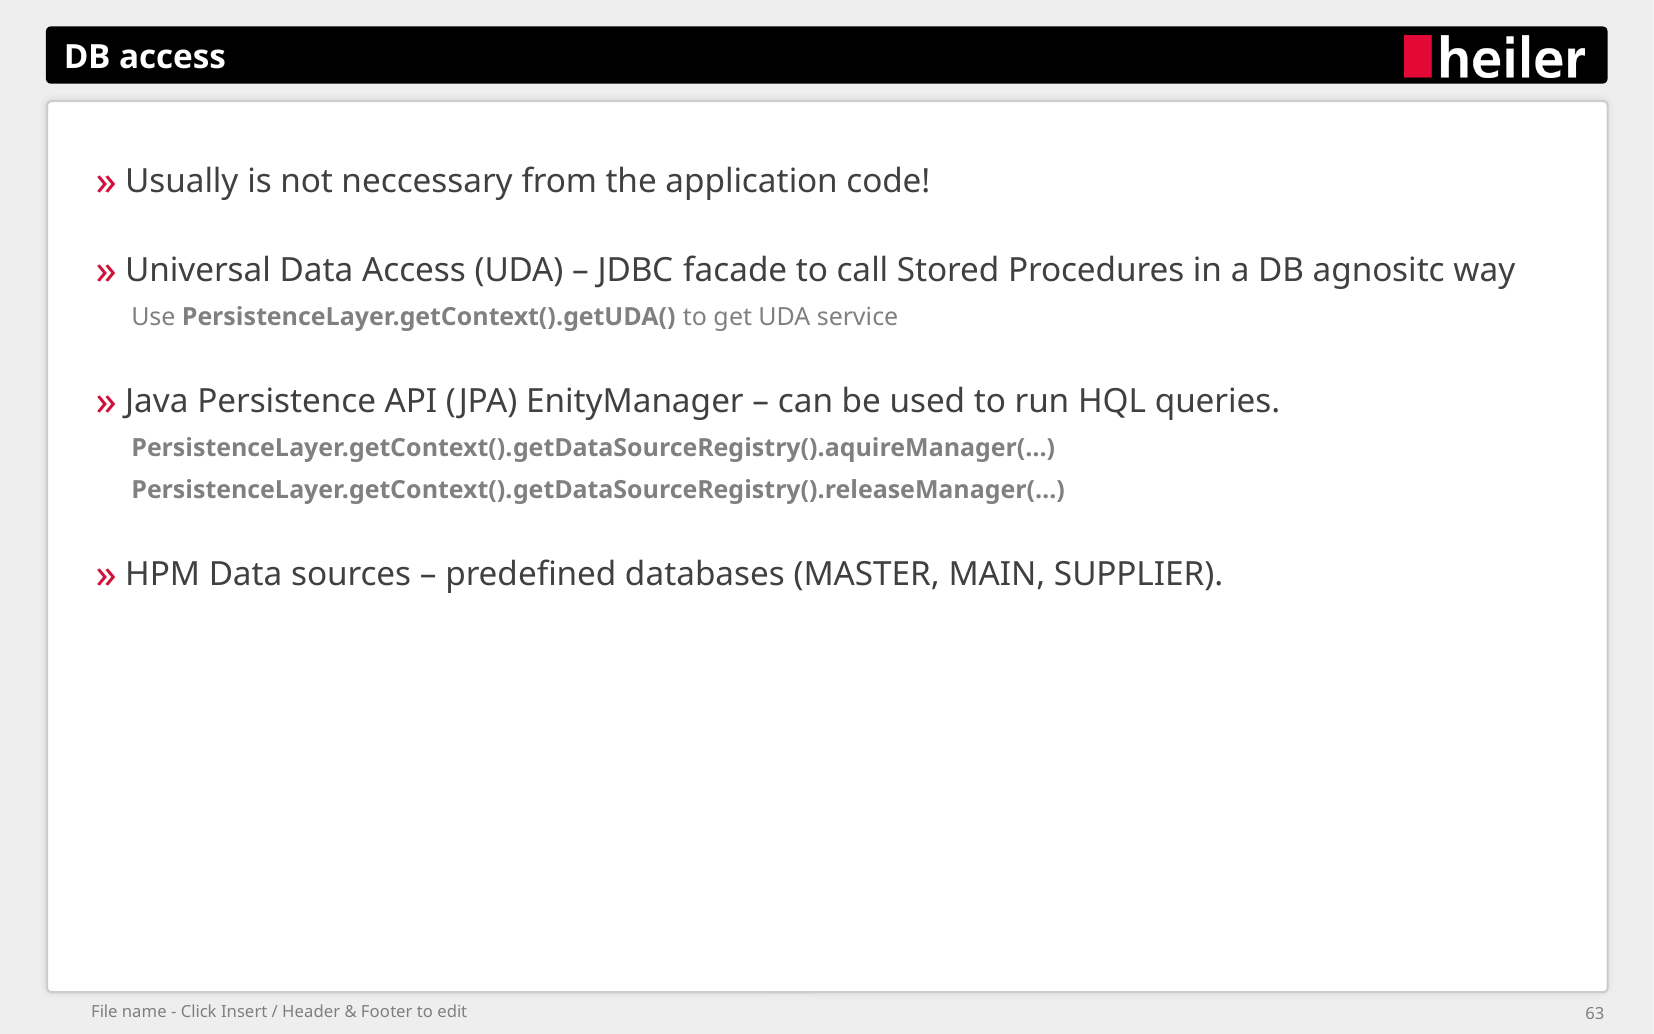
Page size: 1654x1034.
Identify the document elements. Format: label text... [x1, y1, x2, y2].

footer File name - Click Insert / Header & Footer to edit [91, 1002, 1548, 1023]
list Usually is not neccessary from the application code! Universal Data Access (UDA) – JDBC facade to call Stored Procedures in a DB agnositc way Use PersistenceLayer.getContext().getUDA() to get UDA service Java Persistence API (JPA) EnityManager – can be used to run HQL queries. PersistenceLayer.getContext().getDataSourceRegistry().aquireManager(…) PersistenceLayer.getContext().getDataSourceRegistry().releaseManager(…) HPM Data sources – predefined databases (MASTER, MAIN, SUPPLIER). [91, 138, 1586, 958]
picture [1404, 35, 1585, 78]
title DB access [58, 28, 1363, 82]
